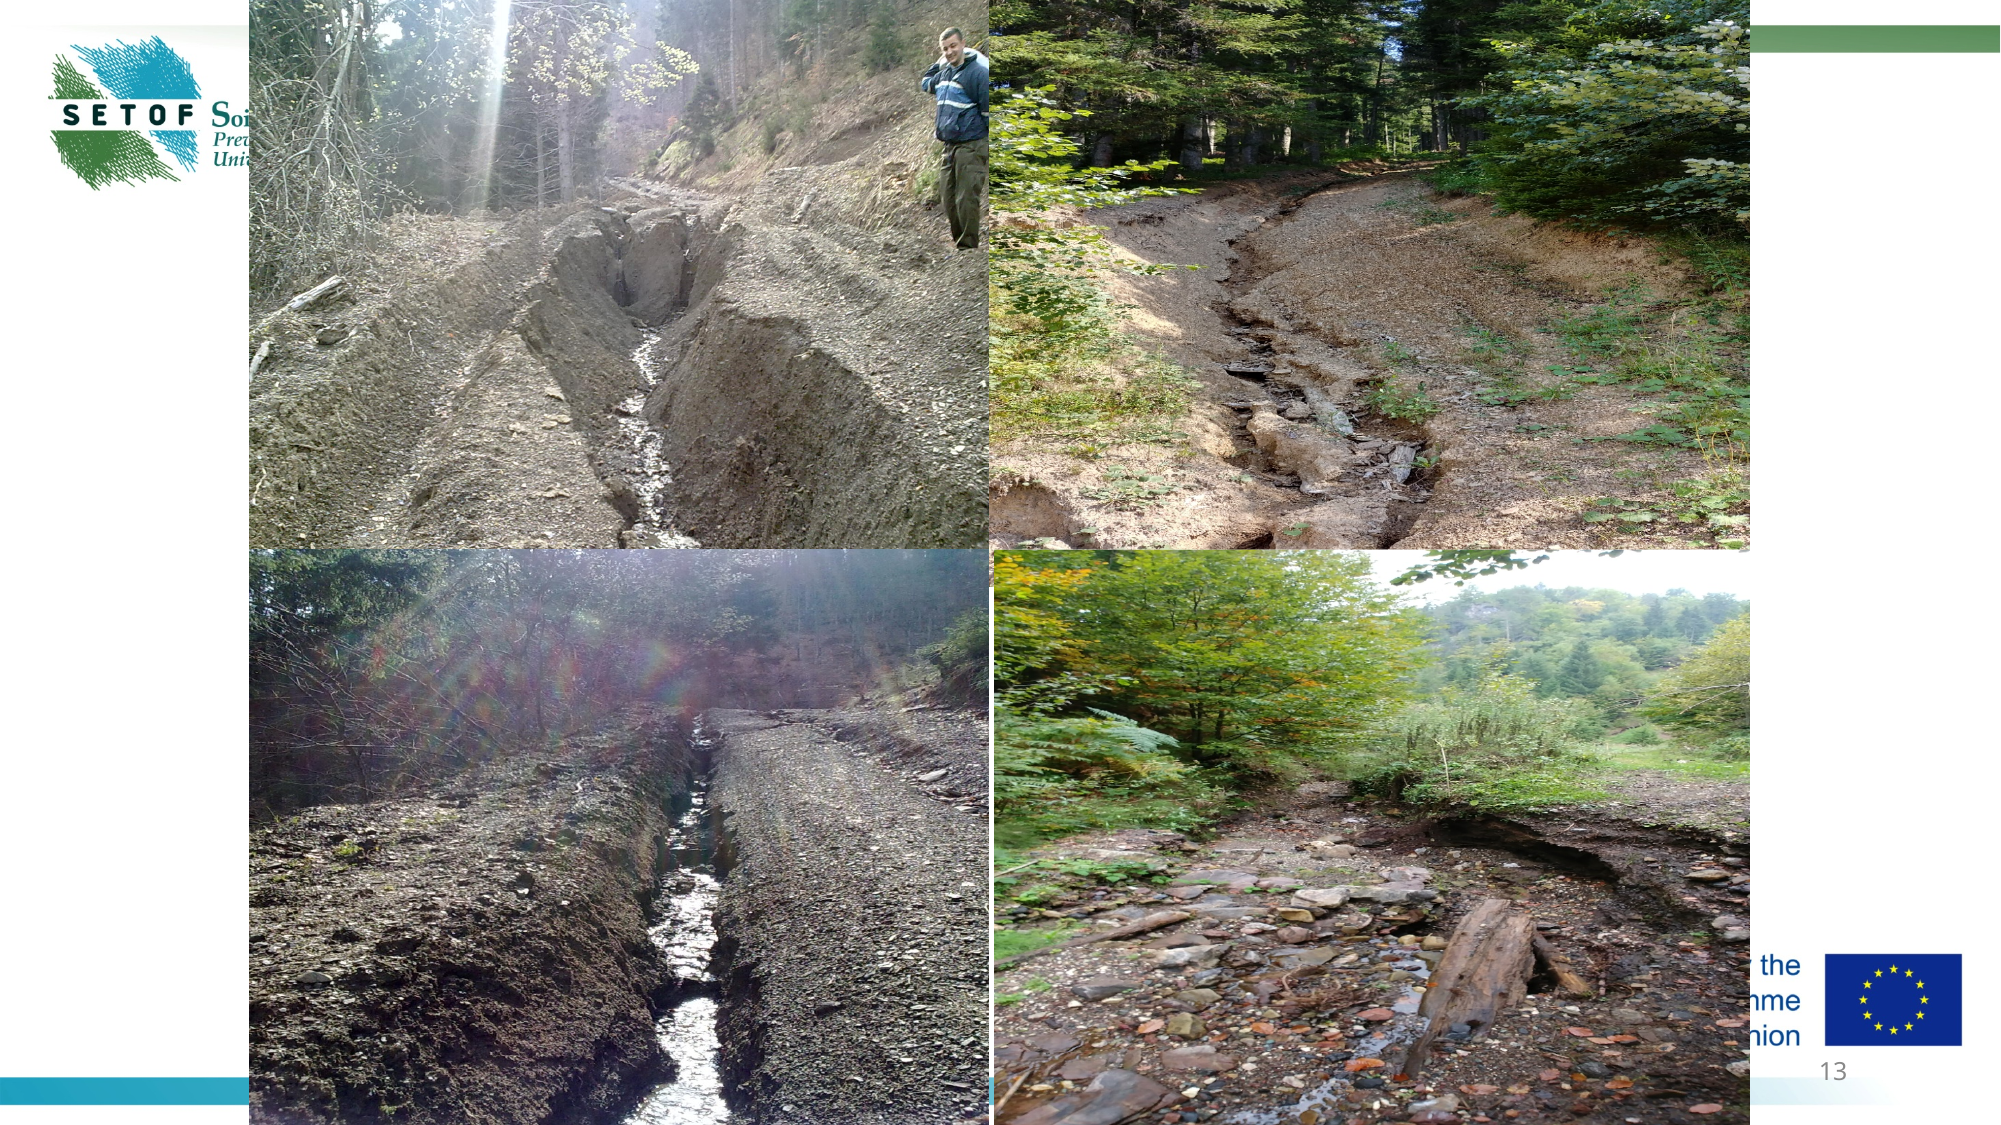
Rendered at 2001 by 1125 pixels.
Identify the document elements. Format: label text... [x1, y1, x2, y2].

picture [0, 0, 2001, 1125]
slide_number 13 [1750, 1042, 1863, 1103]
